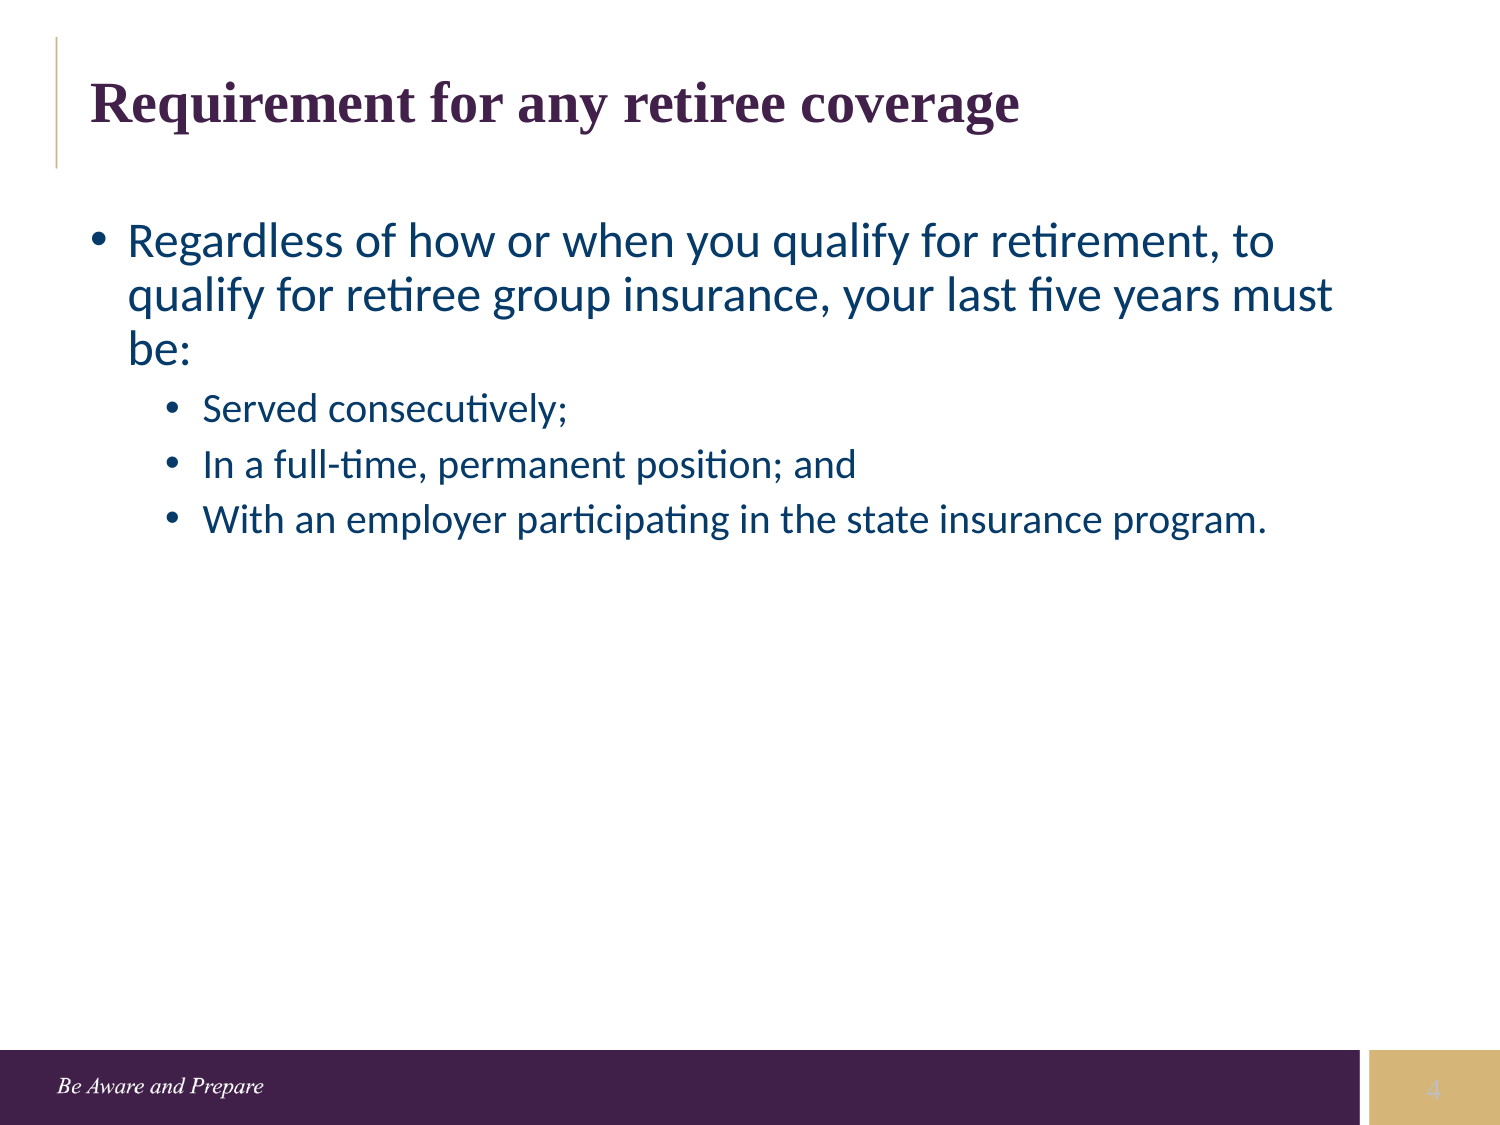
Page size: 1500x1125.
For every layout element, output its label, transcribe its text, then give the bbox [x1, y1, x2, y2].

picture [0, 0, 1500, 1125]
list Regardless of how or when you qualify for retirement, to qualify for retiree group insurance, your last five years must be: Served consecutively; In a full-time, permanent position; and With an employer participating in the state insurance program. [75, 206, 1425, 1032]
title Requirement for any retiree coverage [75, 37, 1425, 170]
slide_number 4 [1368, 1050, 1500, 1125]
